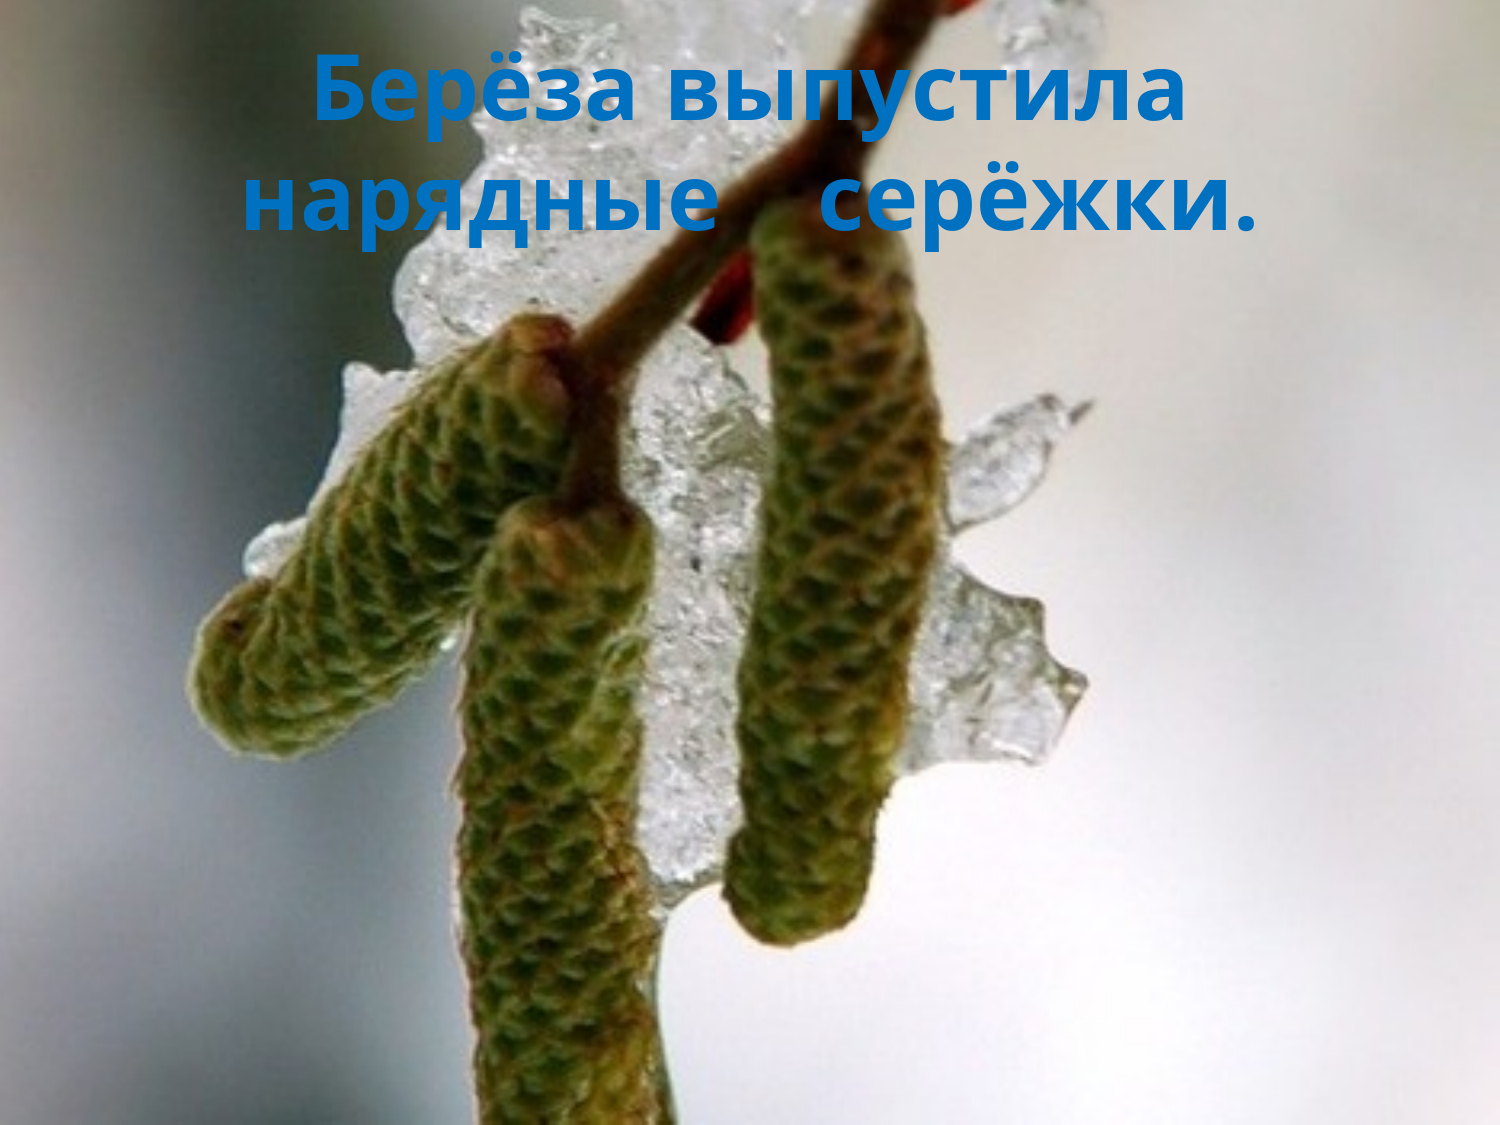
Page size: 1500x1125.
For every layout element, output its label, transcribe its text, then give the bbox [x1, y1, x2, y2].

picture [0, 0, 1500, 1125]
title Берёза выпустила нарядные серёжки. [75, 45, 1425, 233]
